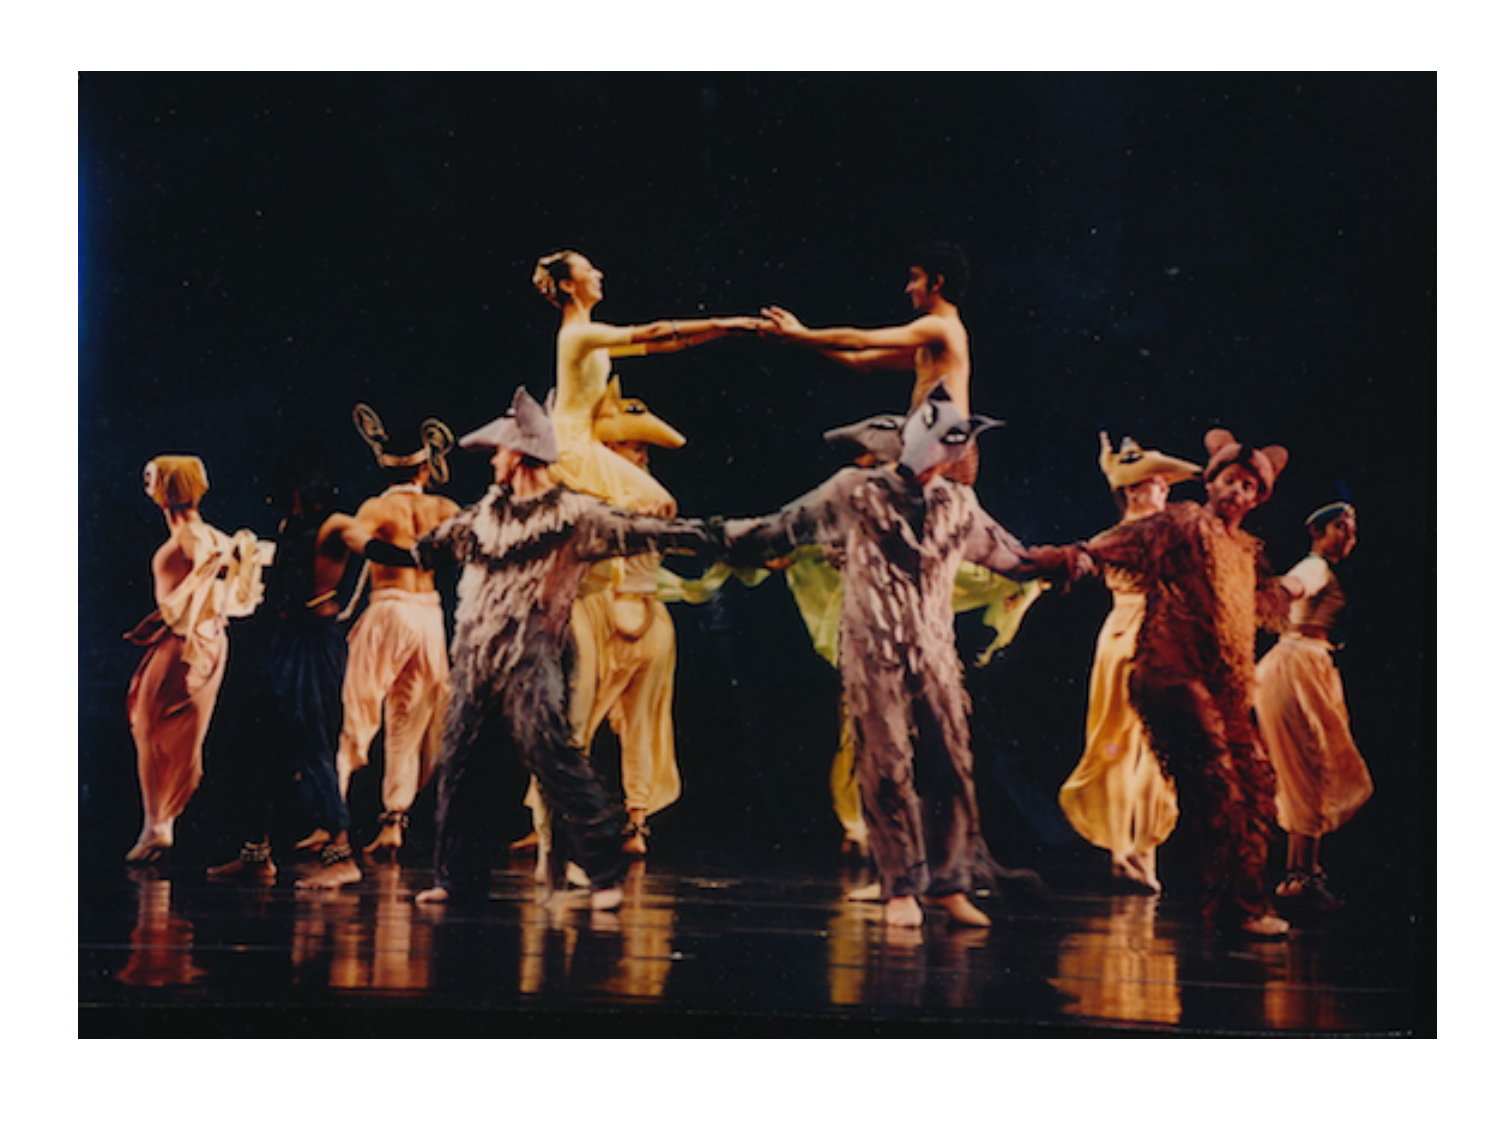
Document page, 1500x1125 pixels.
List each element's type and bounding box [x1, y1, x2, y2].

picture [78, 70, 1438, 1040]
